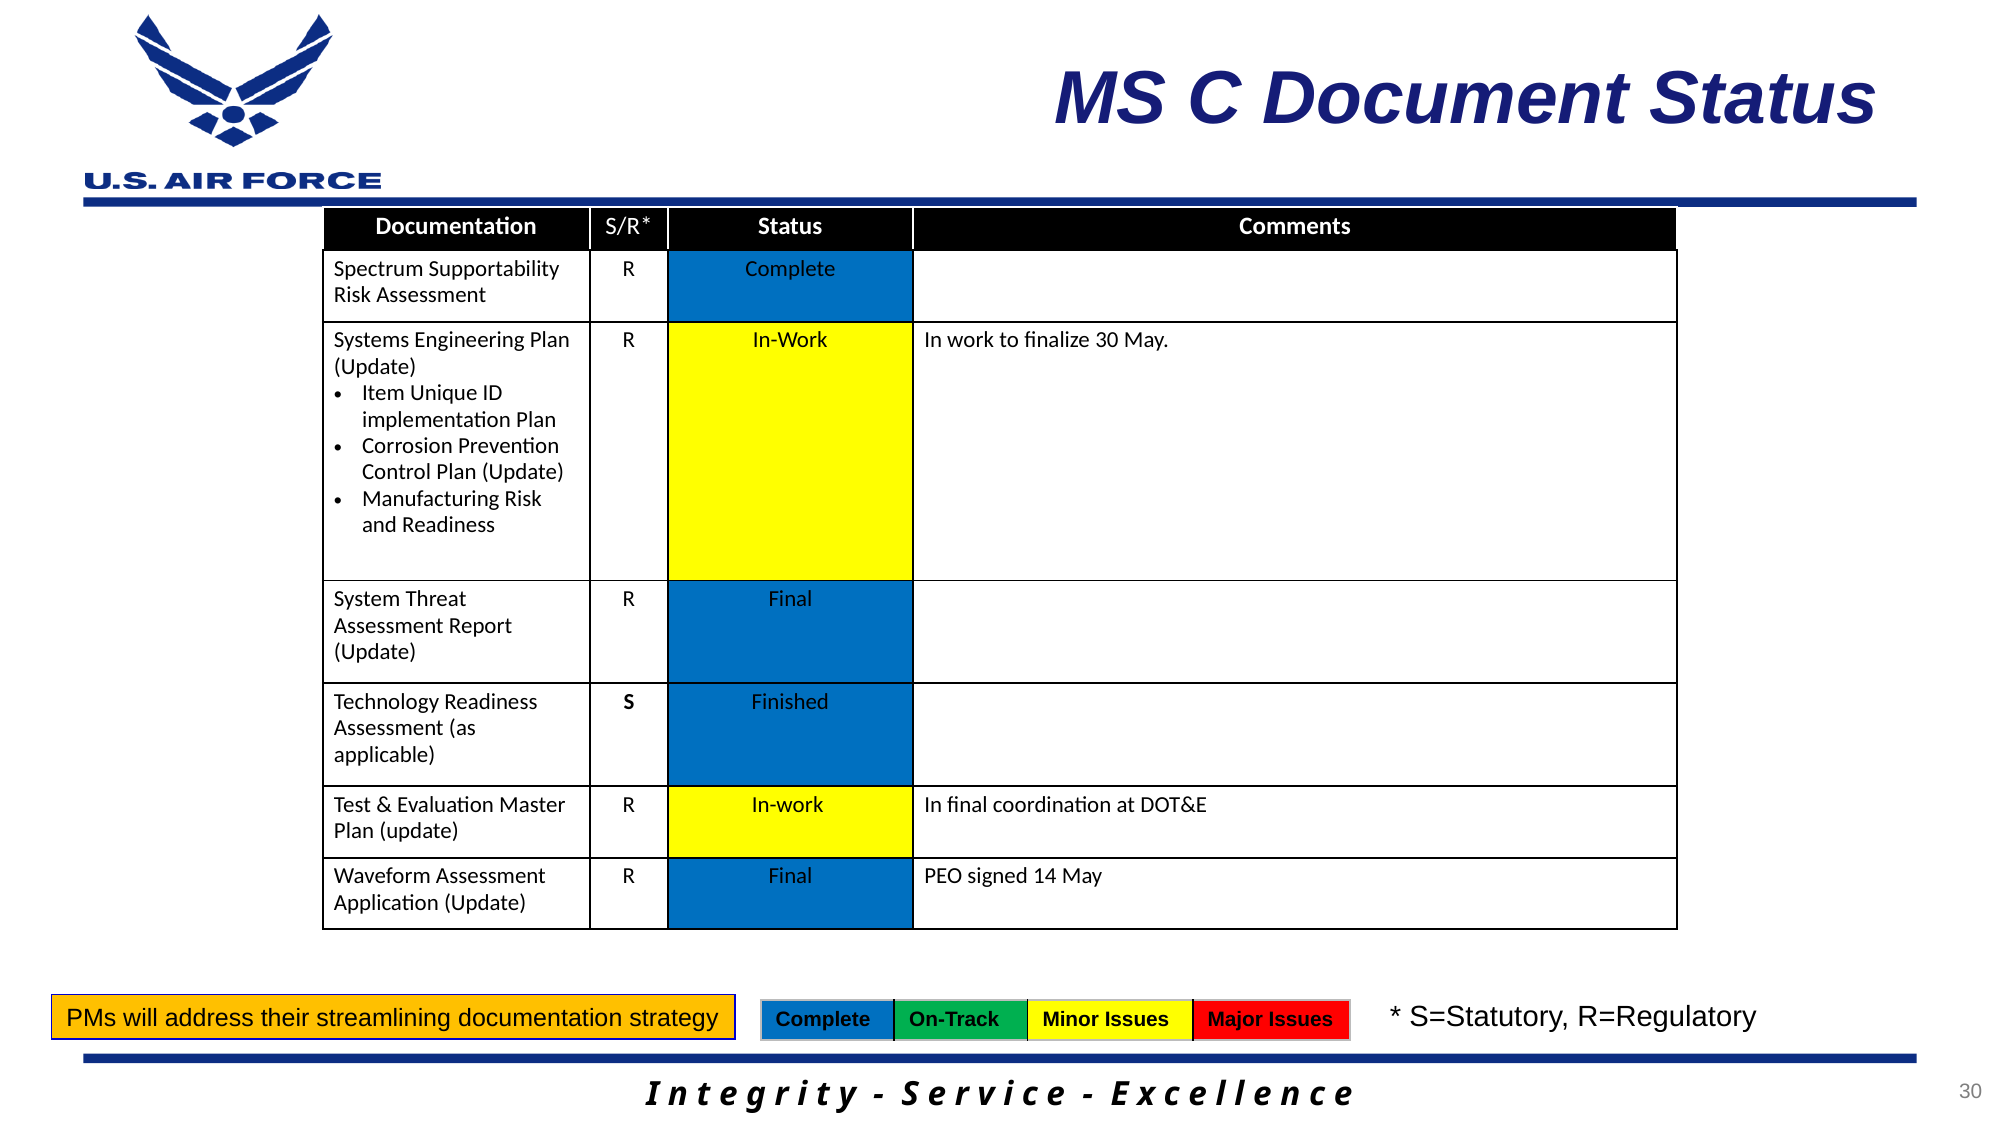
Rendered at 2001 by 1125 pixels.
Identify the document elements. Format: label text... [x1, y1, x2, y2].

picture [85, 14, 381, 189]
table_header Comments [914, 208, 1676, 249]
table_cell [914, 581, 1676, 682]
table_header On-Track [895, 1001, 1027, 1039]
table_cell R [591, 323, 667, 580]
table_cell In-Work [669, 323, 912, 580]
table_cell In-work [669, 787, 912, 857]
table_cell In work to finalize 30 May. [914, 323, 1676, 580]
table_cell Test & Evaluation Master Plan (update) [324, 787, 589, 857]
table_header Status [669, 208, 912, 249]
table_cell Final [669, 581, 912, 682]
table_cell Final [669, 859, 912, 928]
table_cell PEO signed 14 May [914, 859, 1676, 928]
table_cell [914, 684, 1676, 785]
table_header Major Issues [1194, 1001, 1349, 1039]
table_cell Systems Engineering Plan (Update) Item Unique ID implementation Plan Corrosion Prevention Control Plan (Update) Manufacturing Risk and Readiness [324, 323, 589, 580]
table_cell S [591, 684, 667, 785]
table_cell Spectrum Supportability Risk Assessment [324, 251, 589, 321]
table_header Minor Issues [1028, 1001, 1192, 1039]
table_cell R [591, 251, 667, 321]
table_cell Waveform Assessment Application (Update) [324, 859, 589, 928]
title MS C Document Status [694, 0, 1915, 188]
table_cell In final coordination at DOT&E [914, 787, 1676, 857]
table_header S/R* [591, 208, 667, 249]
table_cell Complete [669, 251, 912, 321]
table_header Complete [762, 1001, 893, 1039]
table_cell System Threat Assessment Report (Update) [324, 581, 589, 682]
table_header Documentation [324, 208, 589, 249]
table_cell R [591, 787, 667, 857]
table_cell Technology Readiness Assessment (as applicable) [324, 684, 589, 785]
table_cell Finished [669, 684, 912, 785]
table_cell R [591, 581, 667, 682]
table_cell R [591, 859, 667, 928]
slide_number 30 [1746, 1070, 1998, 1121]
text_box PMs will address their streamlining documentation strategy [51, 994, 735, 1040]
text_box * S=Statutory, R=Regulatory [1374, 990, 1773, 1041]
table_cell [914, 251, 1676, 321]
